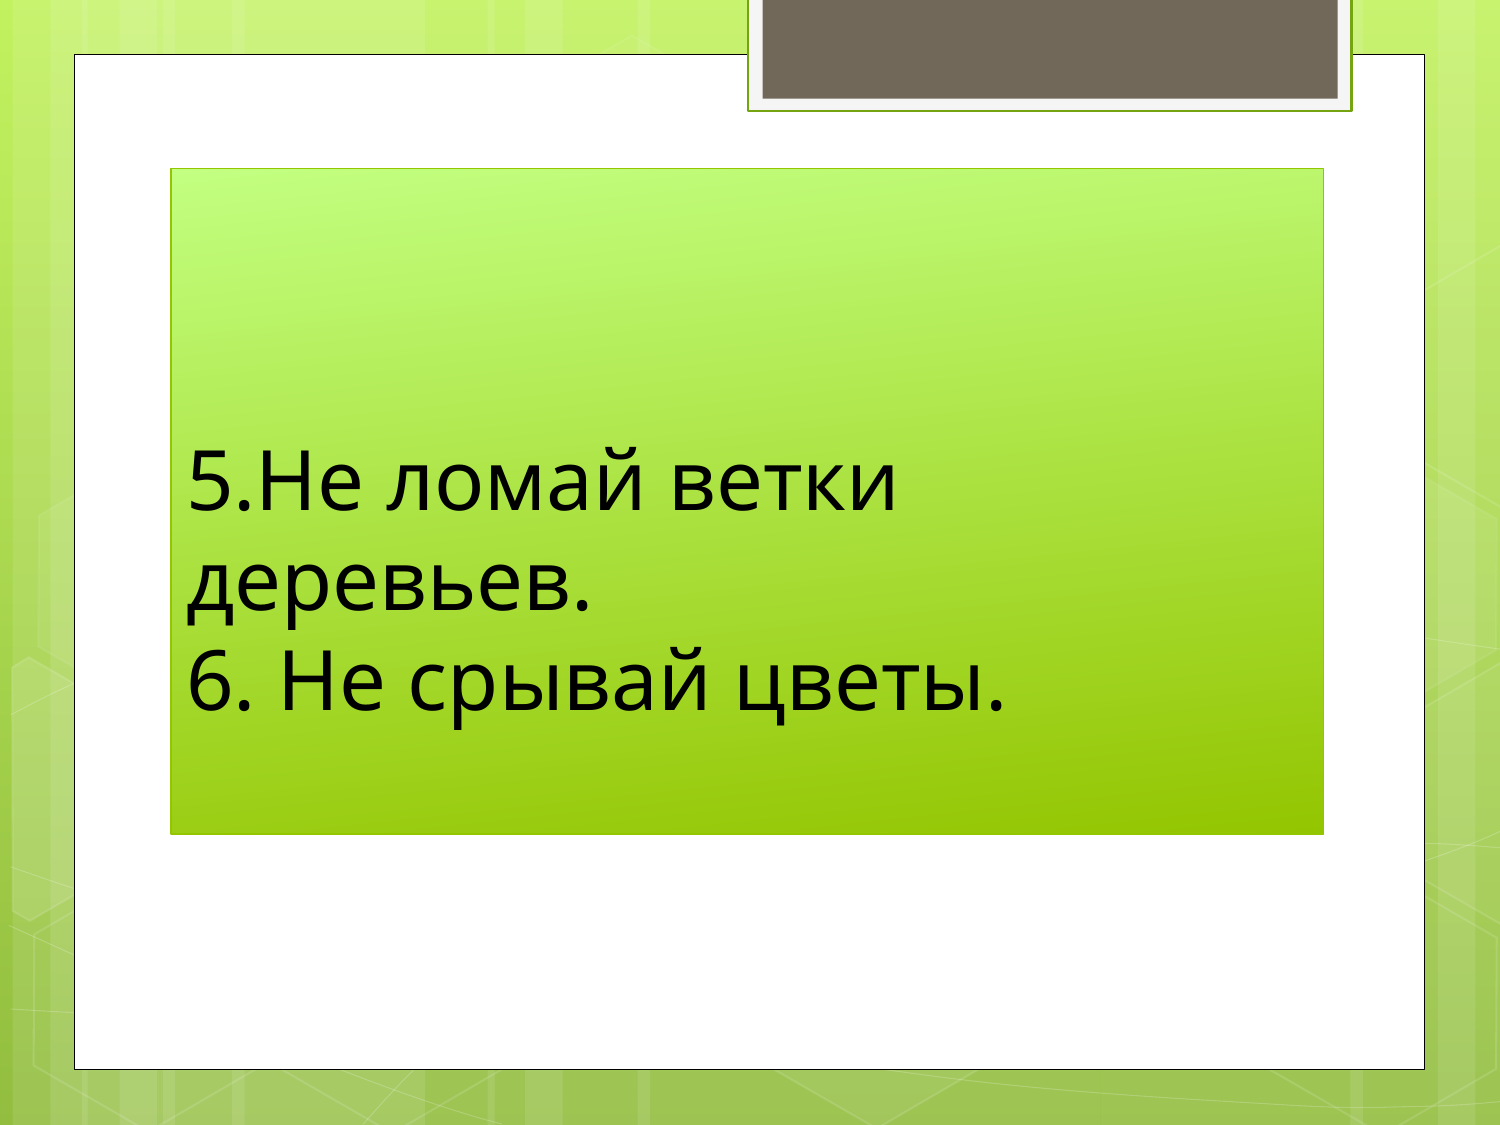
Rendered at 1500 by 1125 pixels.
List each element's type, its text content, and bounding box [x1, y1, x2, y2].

title 5.Не ломай ветки деревьев. 6. Не срывай цветы. [170, 168, 1324, 835]
